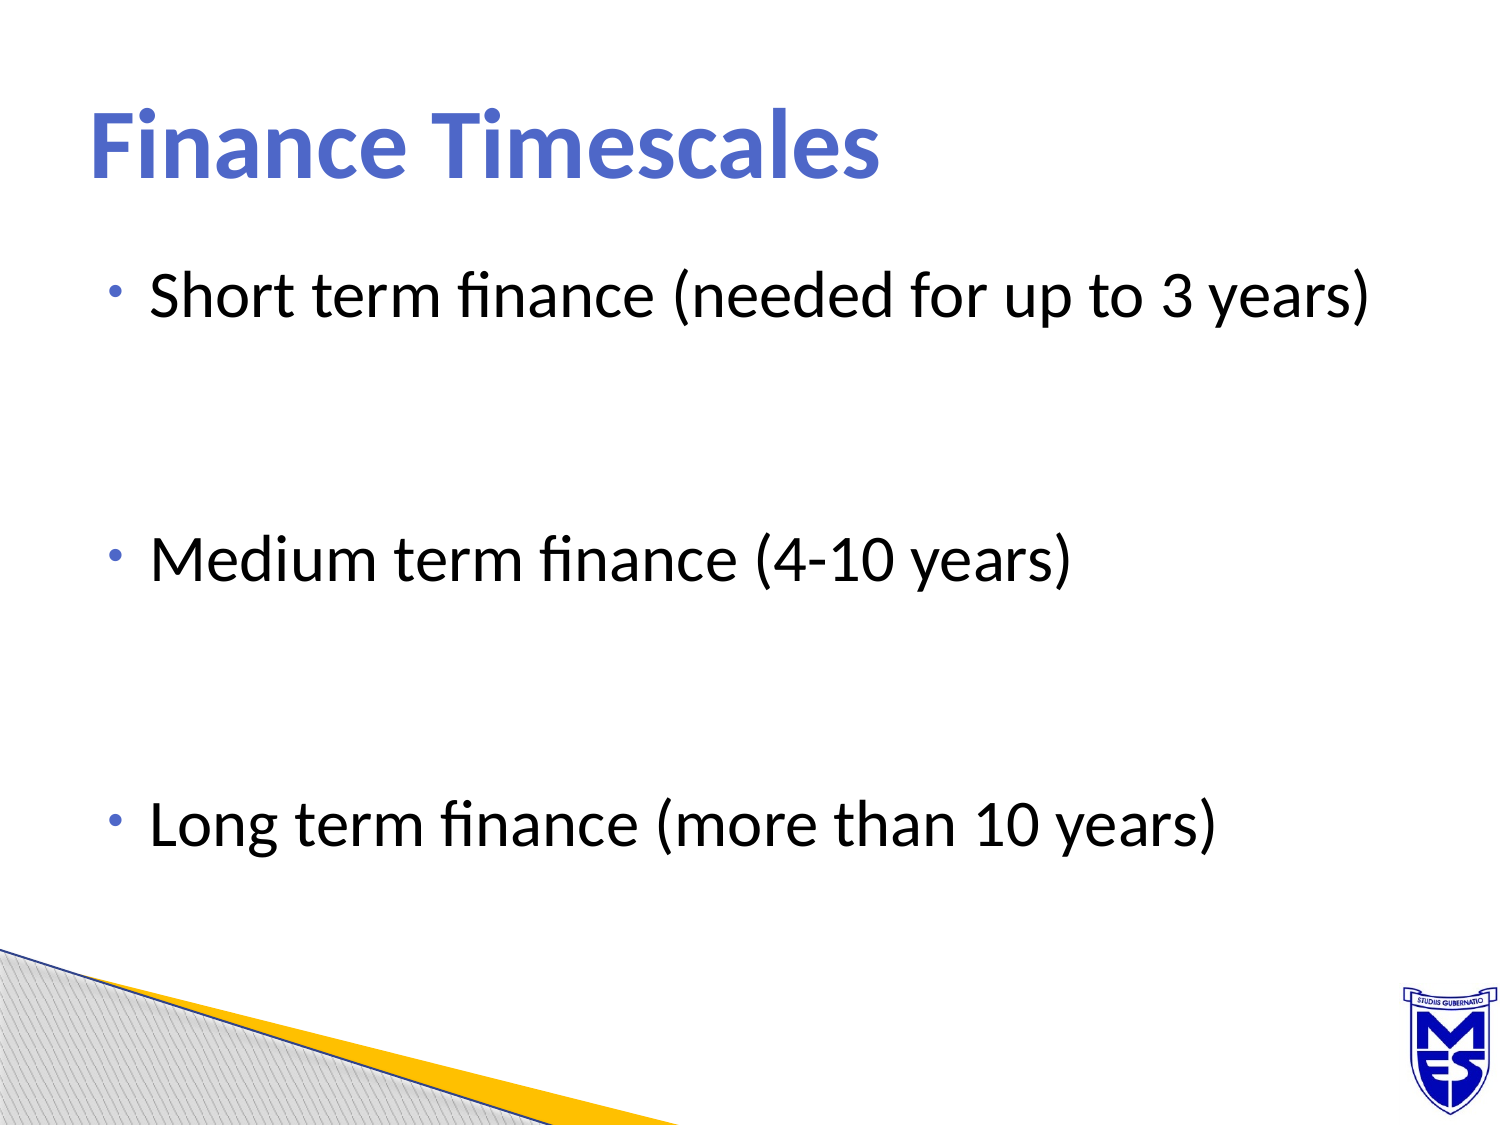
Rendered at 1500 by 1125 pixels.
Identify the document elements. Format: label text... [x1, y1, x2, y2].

picture [1399, 983, 1500, 1125]
title Finance Timescales [75, 45, 1425, 233]
list Short term finance (needed for up to 3 years) Medium term finance (4-10 years) Long term finance (more than 10 years) [75, 243, 1425, 986]
